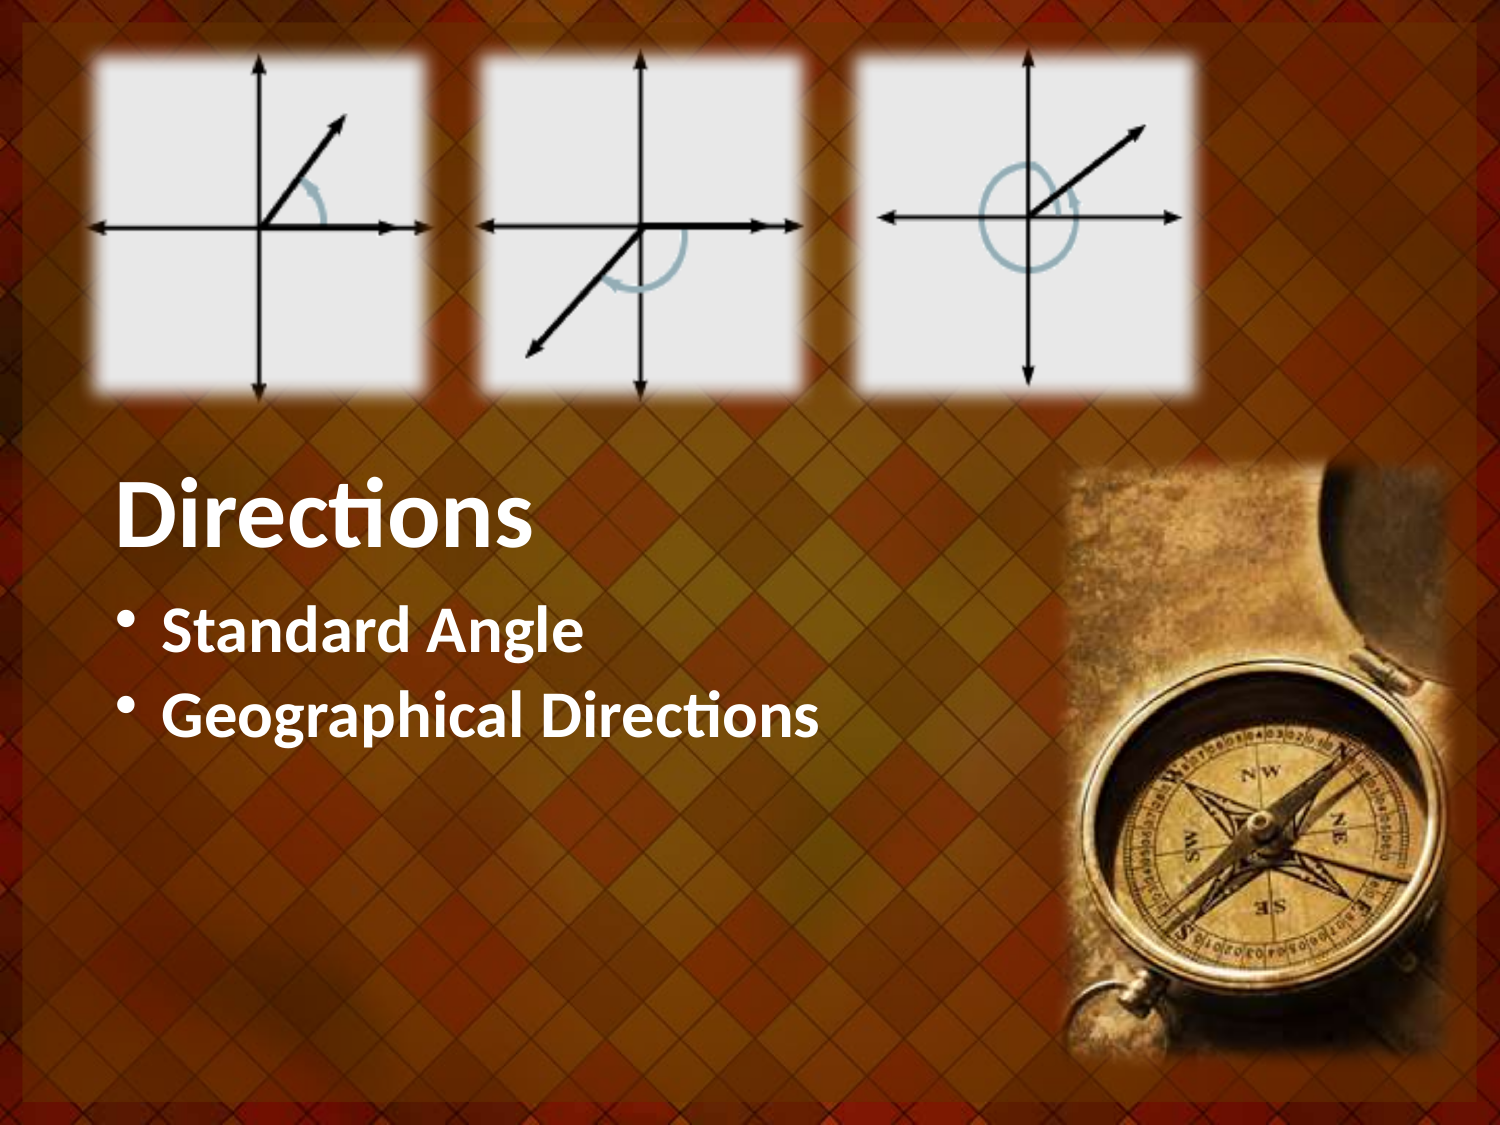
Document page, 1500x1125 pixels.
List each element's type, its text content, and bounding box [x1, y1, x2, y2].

picture [0, 0, 1500, 1125]
subtitle Standard Angle Geographical Directions [24, 587, 1044, 788]
title Directions [99, 434, 676, 576]
